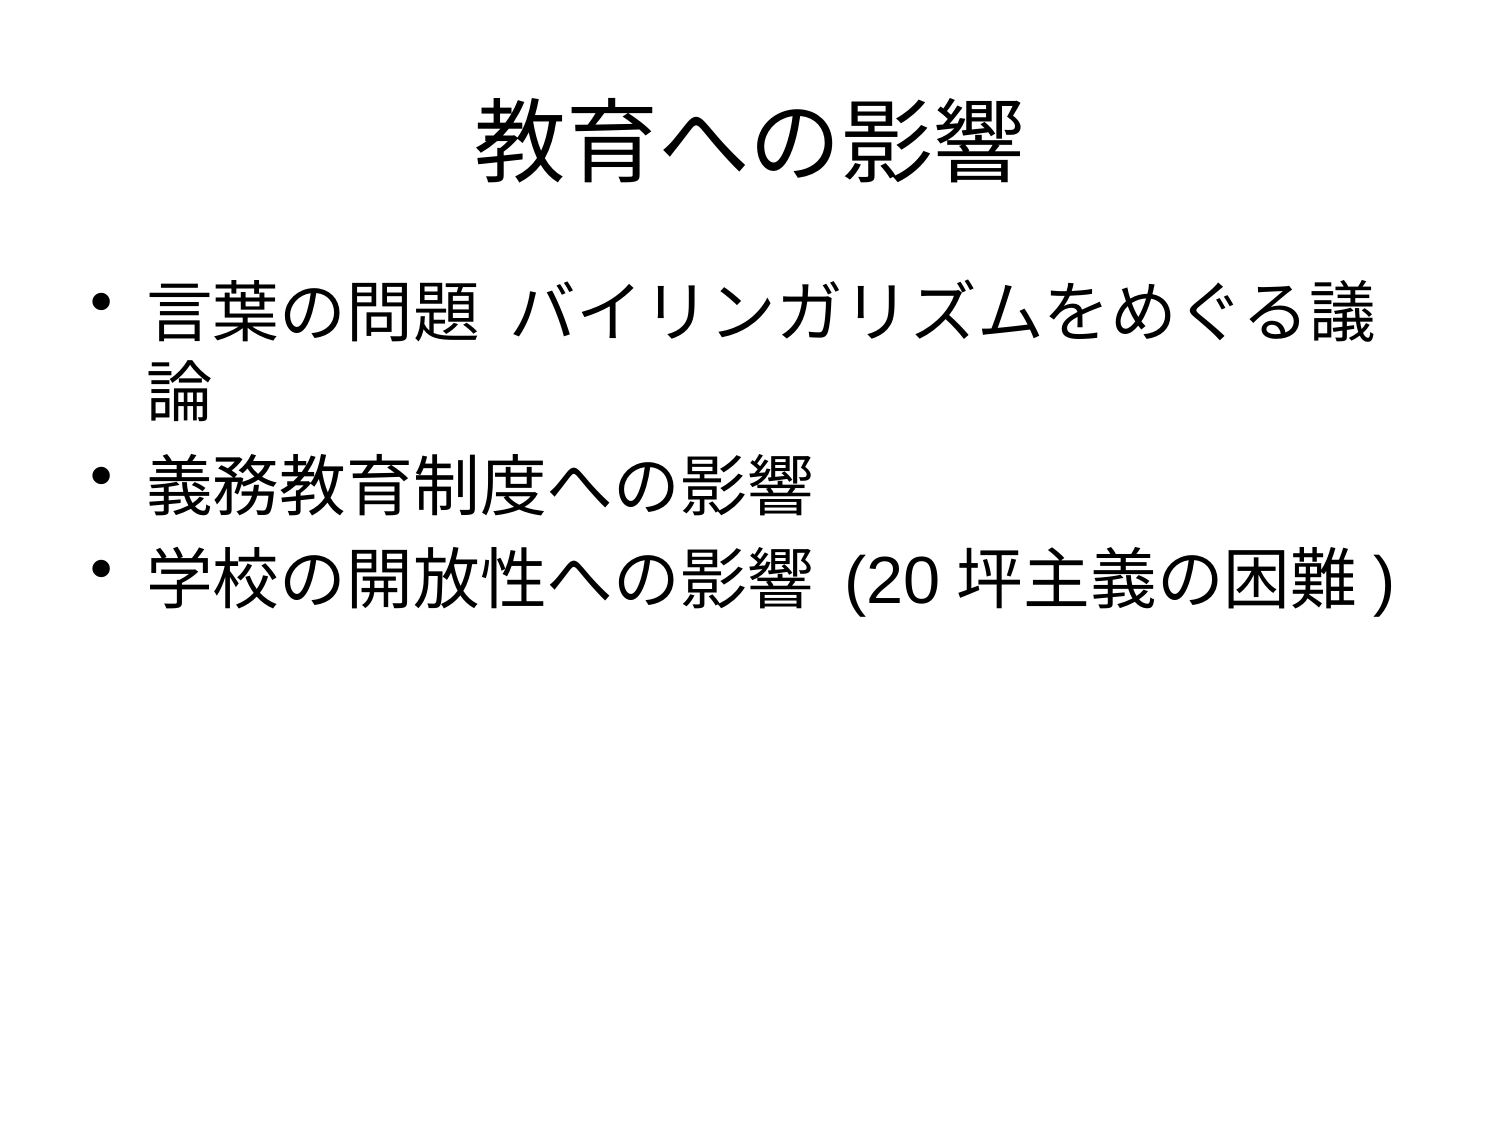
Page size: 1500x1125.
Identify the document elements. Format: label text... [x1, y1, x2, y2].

list 言葉の問題 バイリンガリズムをめぐる議論 義務教育制度への影響 学校の開放性への影響 (20坪主義の困難) [74, 262, 1426, 1006]
title 教育への影響 [74, 44, 1426, 233]
